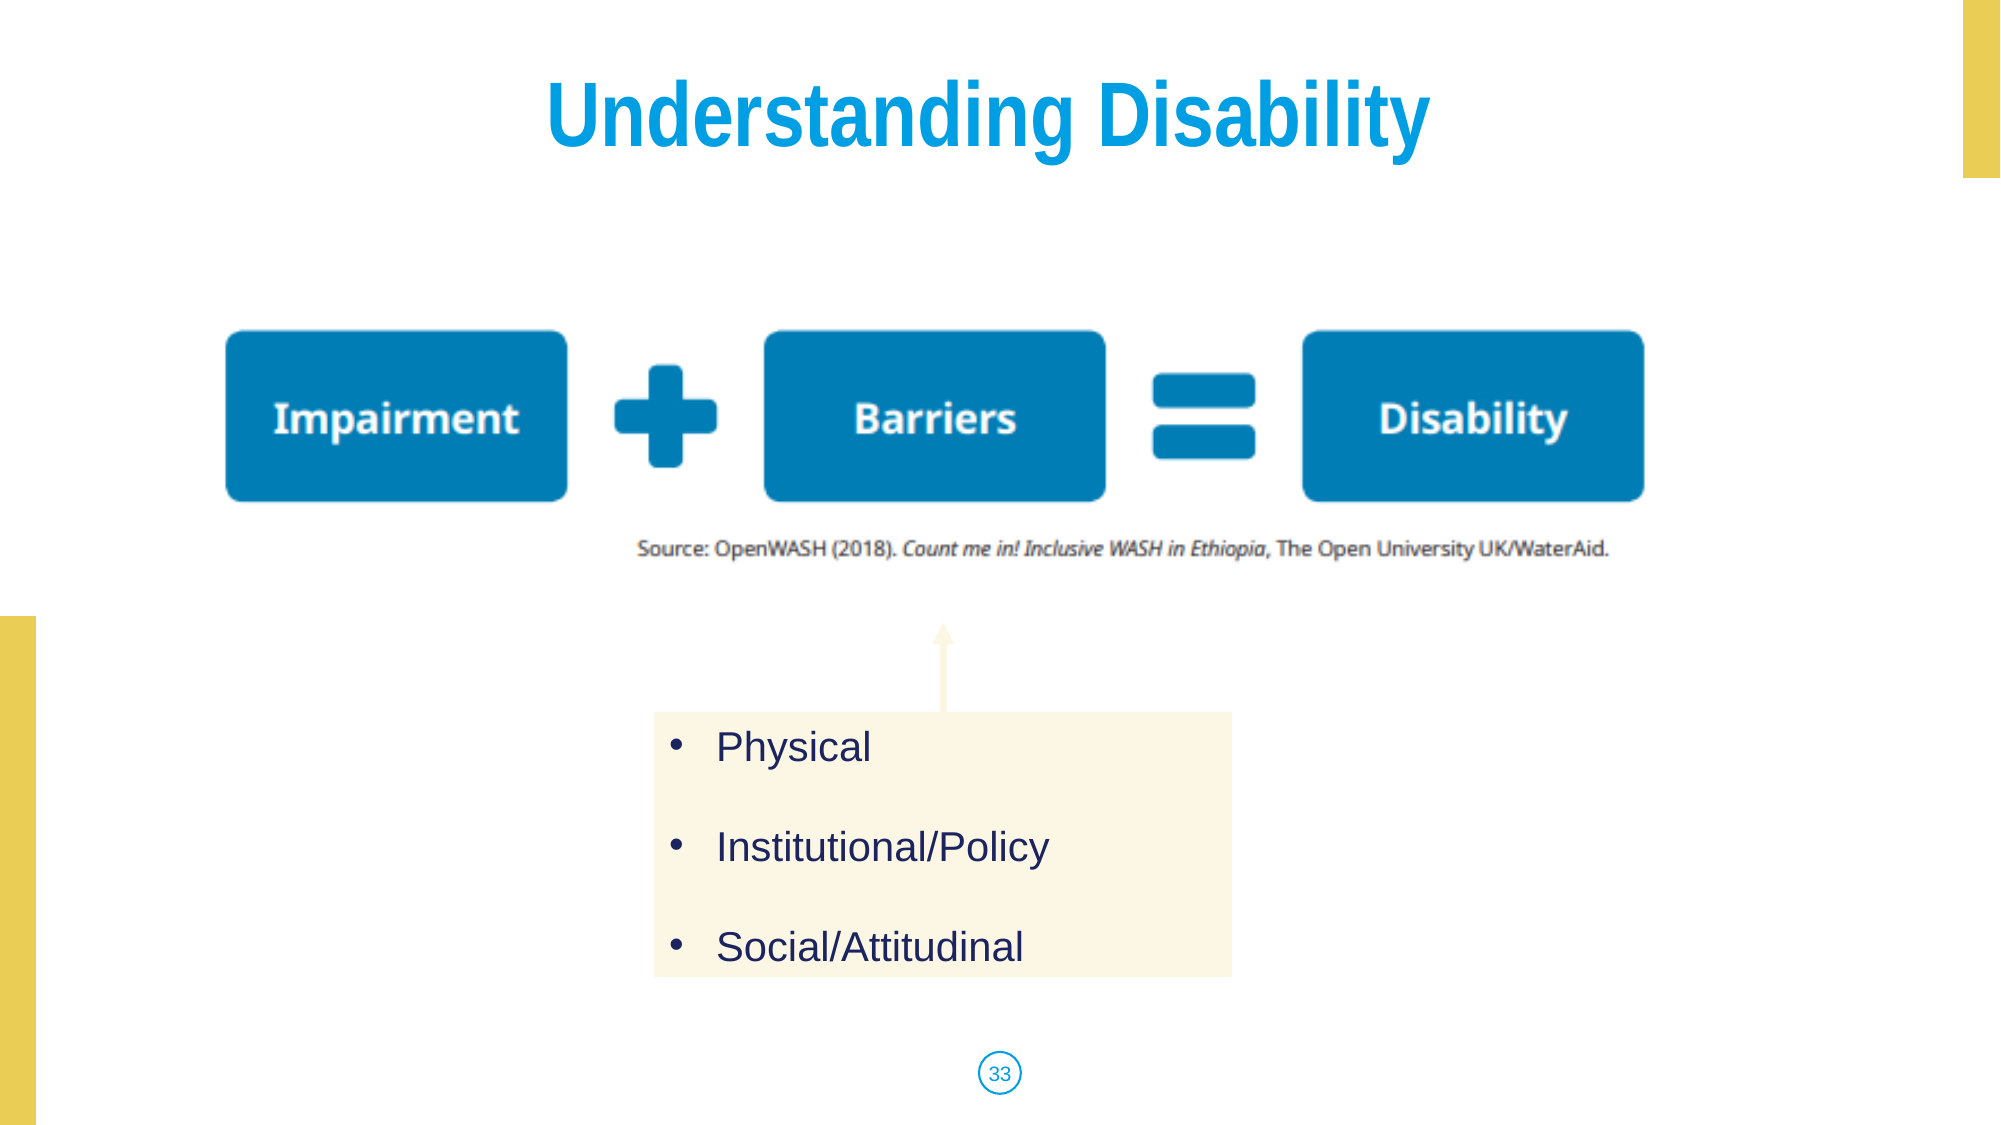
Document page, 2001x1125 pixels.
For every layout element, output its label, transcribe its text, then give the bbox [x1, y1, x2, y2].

slide_number 33 [0, 1042, 2000, 1103]
picture [199, 321, 1654, 568]
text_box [654, 622, 1233, 977]
title Understanding Disability [137, 59, 1863, 177]
